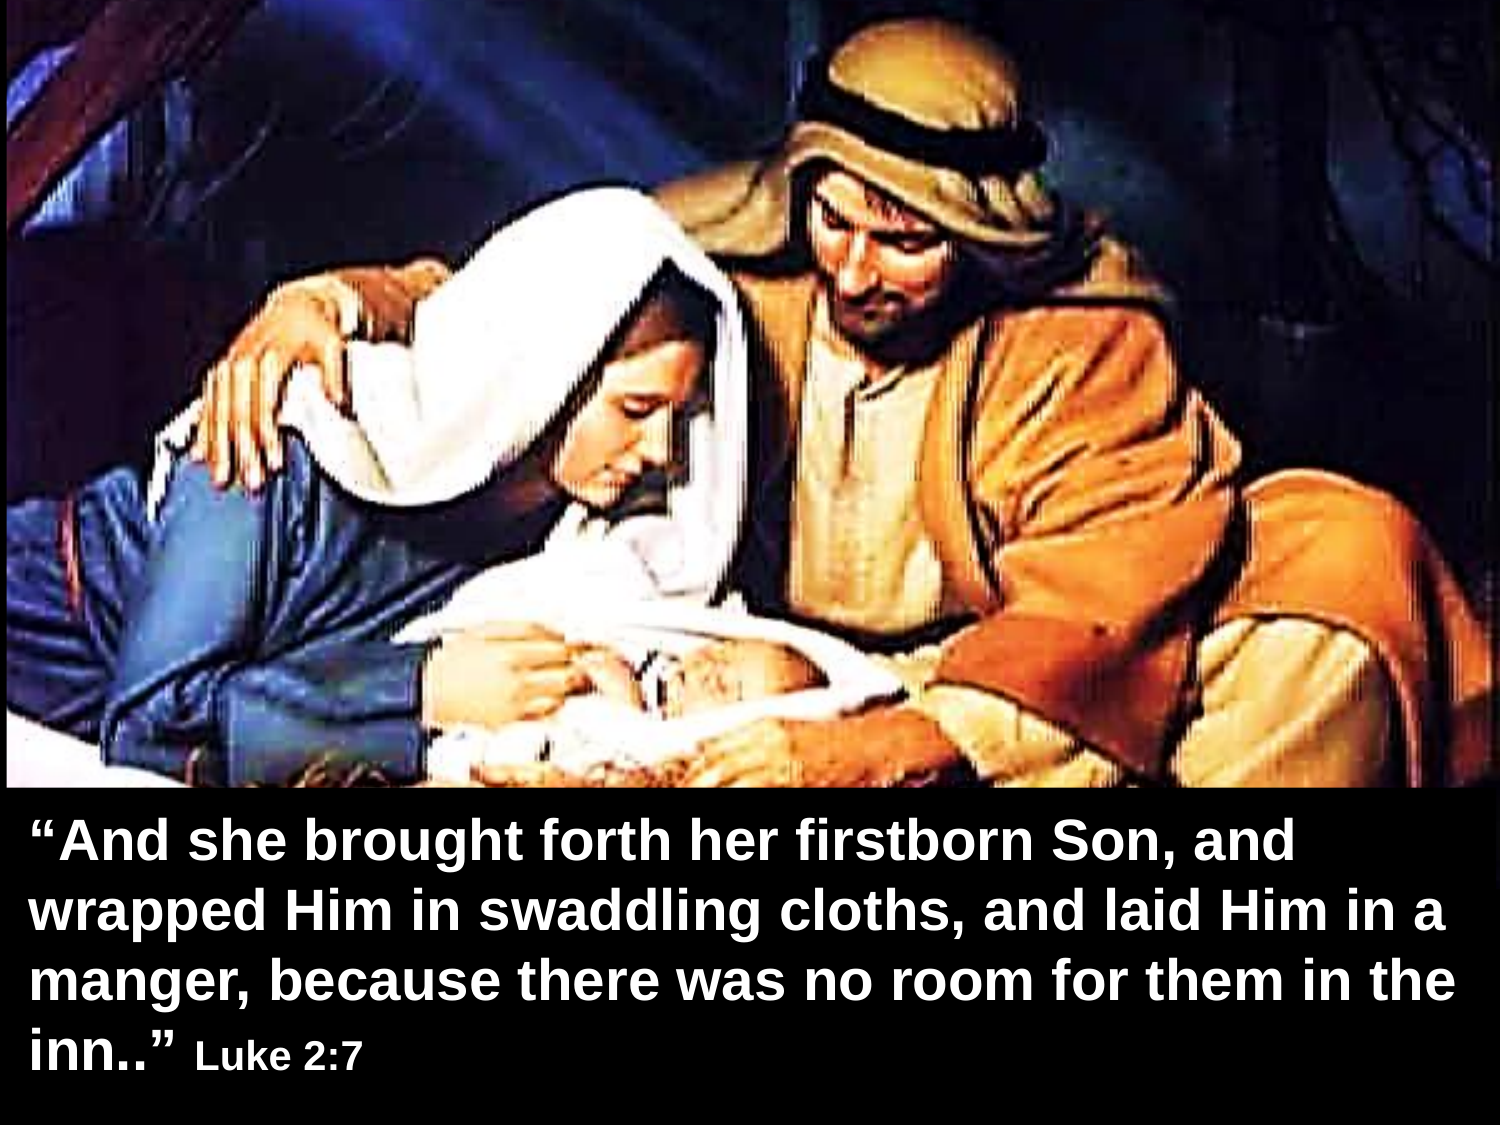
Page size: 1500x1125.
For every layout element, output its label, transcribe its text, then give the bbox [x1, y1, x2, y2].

list “And she brought forth her firstborn Son, and wrapped Him in swaddling cloths, and laid Him in a manger, because there was no room for them in the inn..” Luke 2:7 [0, 787, 1497, 1124]
picture [6, 0, 1500, 889]
